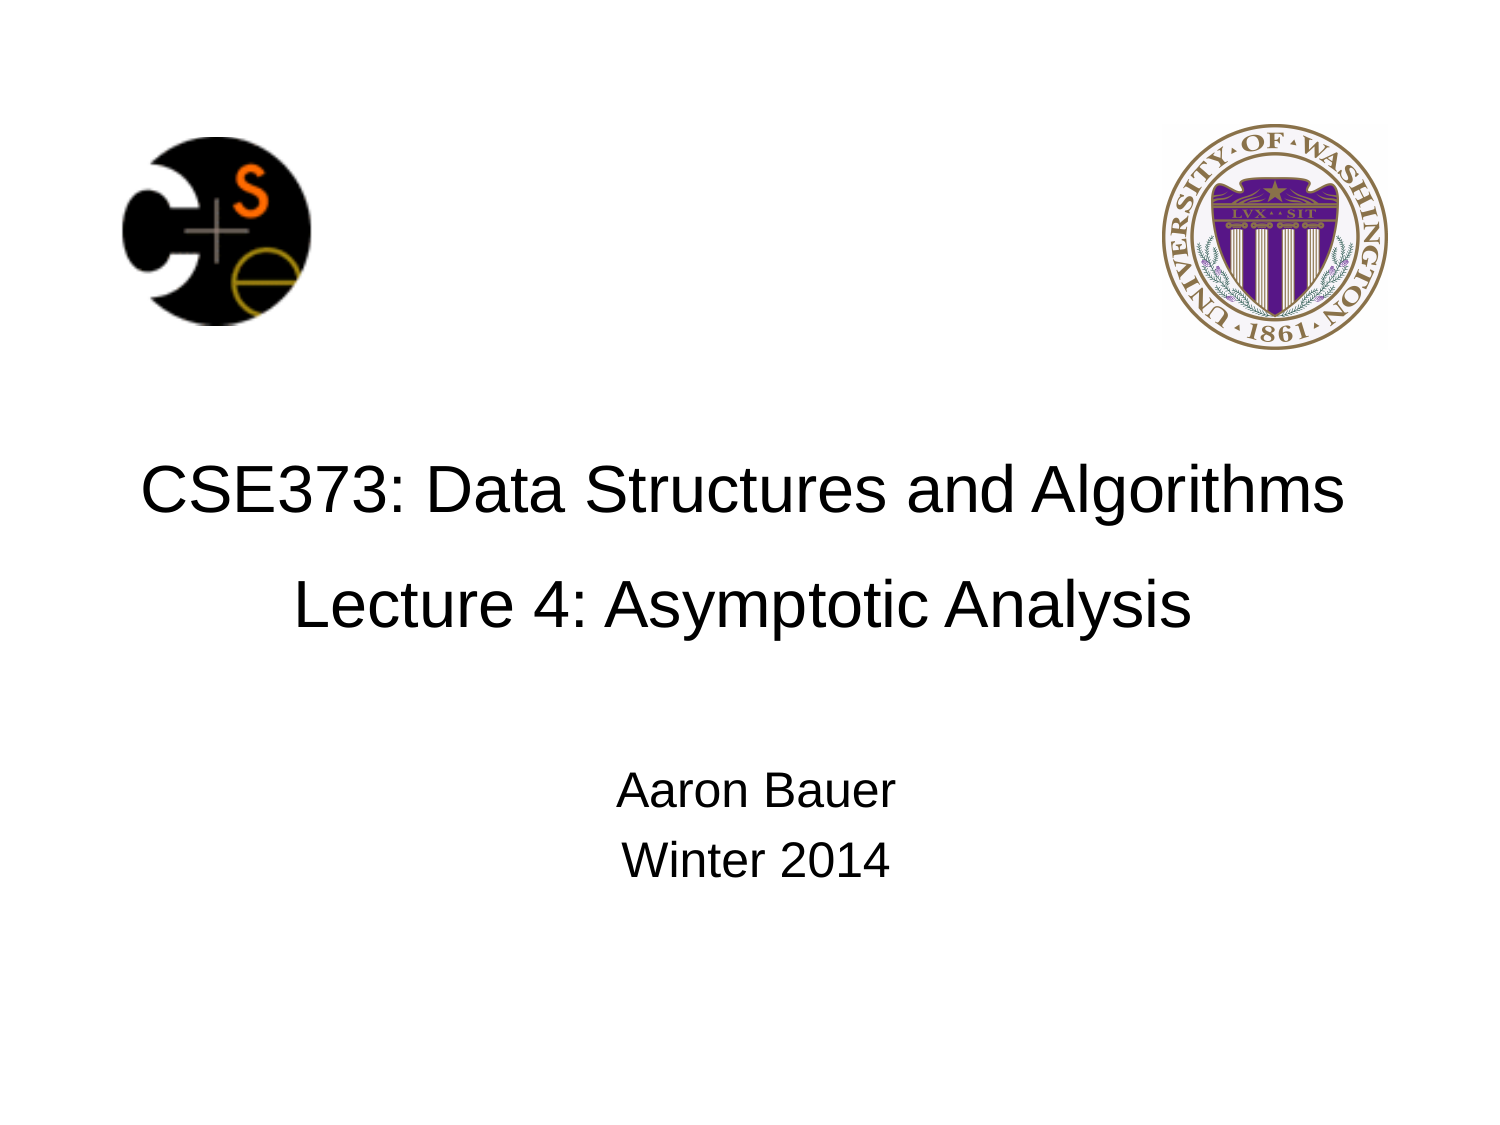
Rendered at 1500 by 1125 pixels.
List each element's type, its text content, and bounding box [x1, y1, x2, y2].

picture [62, 137, 376, 326]
title CSE373: Data Structures and Algorithms Lecture 4: Asymptotic Analysis [62, 424, 1426, 663]
subtitle Aaron Bauer Winter 2014 [212, 749, 1301, 951]
picture [1162, 124, 1388, 351]
